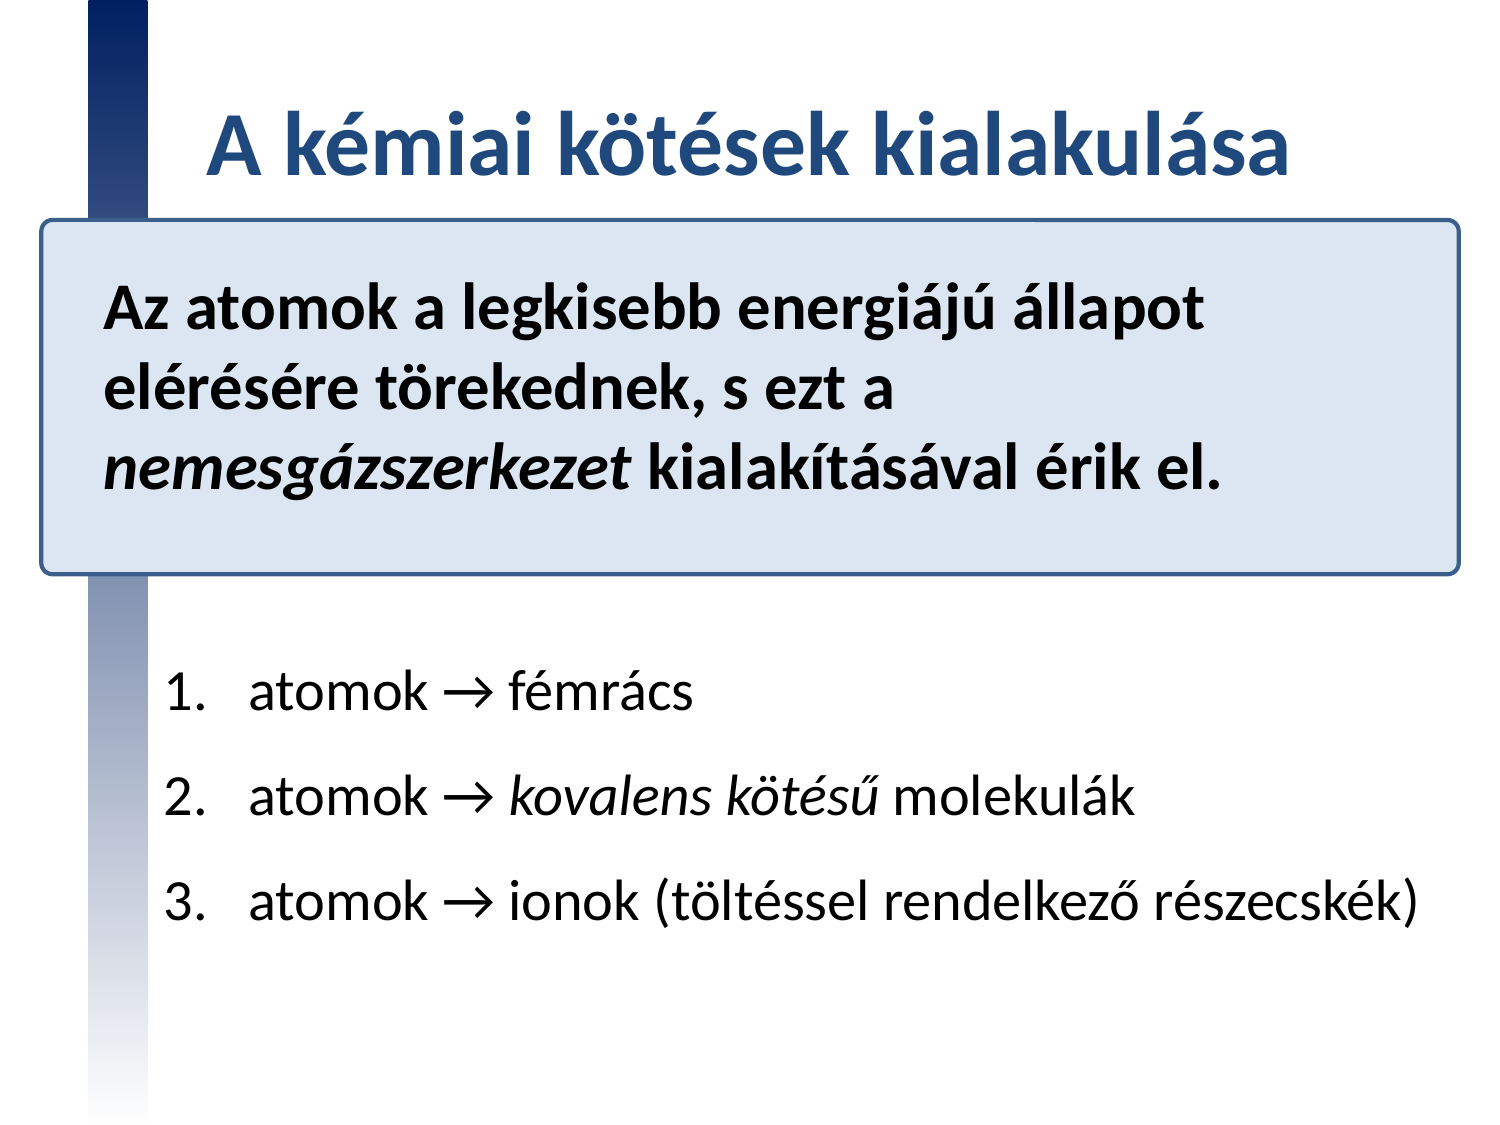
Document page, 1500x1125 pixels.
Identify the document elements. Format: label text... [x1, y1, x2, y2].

text_box [39, 217, 1461, 577]
text_box atomok → fémrács atomok → kovalens kötésű molekulák atomok → ionok (töltéssel rendelkező részecskék) [149, 609, 1455, 940]
text_box [86, 0, 150, 45]
title A kémiai kötések kialakulása [75, 45, 1425, 233]
list Az atomok a legkisebb energiájú állapot elérésére törekednek, s ezt a nemesgázszerkezet kialakításával érik el. [88, 255, 1439, 610]
text_box [86, 577, 150, 1125]
